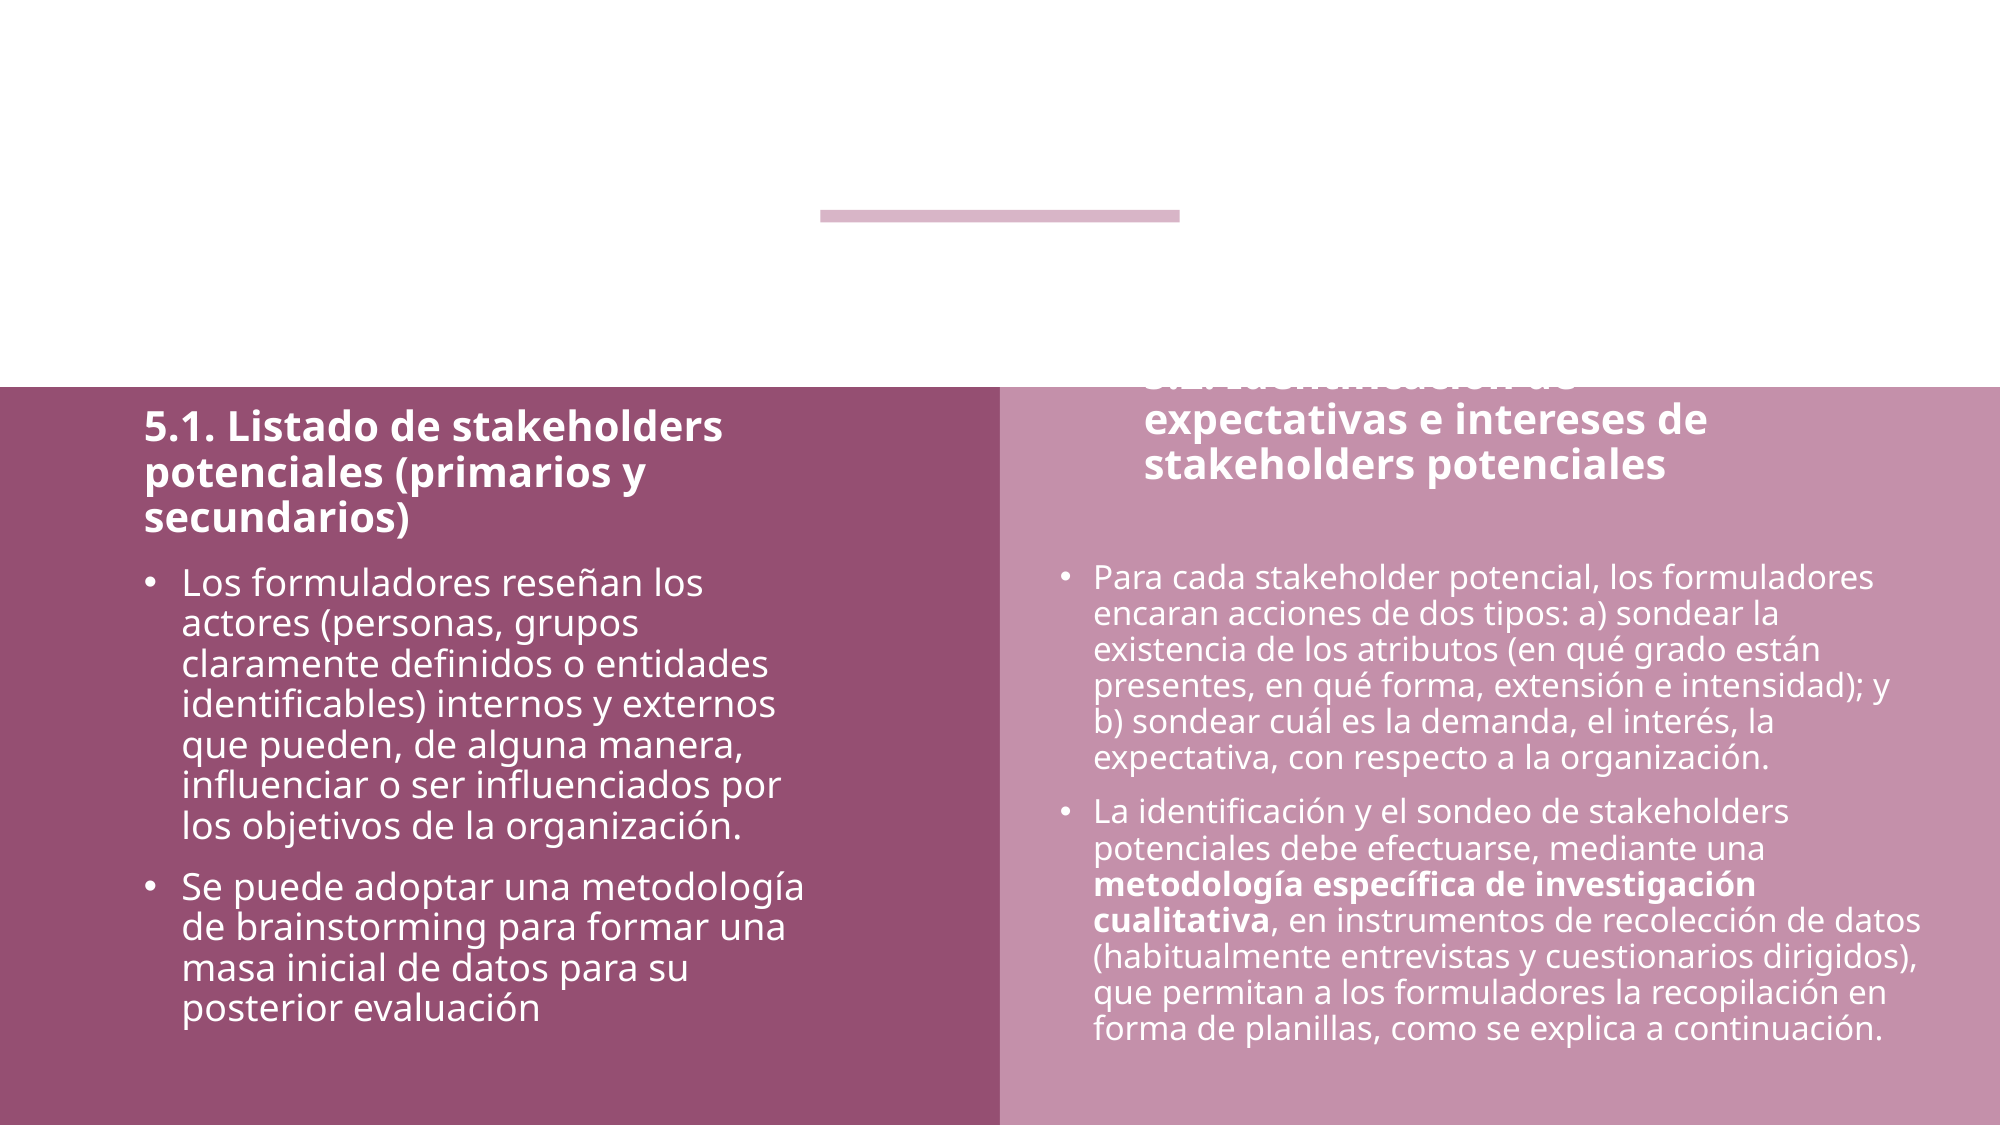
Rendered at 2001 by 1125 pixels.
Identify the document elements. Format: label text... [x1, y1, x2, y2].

list Los formuladores reseñan los actores (personas, grupos claramente definidos o entidades identificables) internos y externos que pueden, de alguna manera, influenciar o ser influenciados por los objetivos de la organización. Se puede adoptar una metodología de brainstorming para formar una masa inicial de datos para su posterior evaluación [143, 552, 857, 996]
list 5.2. Identificación de expectativas e intereses de stakeholders potenciales [1143, 341, 1856, 497]
list 5.1. Listado de stakeholders potenciales (primarios y secundarios) [143, 393, 857, 549]
list Para cada stakeholder potencial, los formuladores encaran acciones de dos tipos: a) sondear la existencia de los atributos (en qué grado están presentes, en qué forma, extensión e intensidad); y b) sondear cuál es la demanda, el interés, la expectativa, con respecto a la organización. La identificación y el sondeo de stakeholders potenciales debe efectuarse, mediante una metodología específica de investigación cualitativa, en instrumentos de recolección de datos (habitualmente entrevistas y cuestionarios dirigidos), que permitan a los formuladores la recopilación en forma de planillas, como se explica a continuación. [1059, 548, 1940, 1096]
